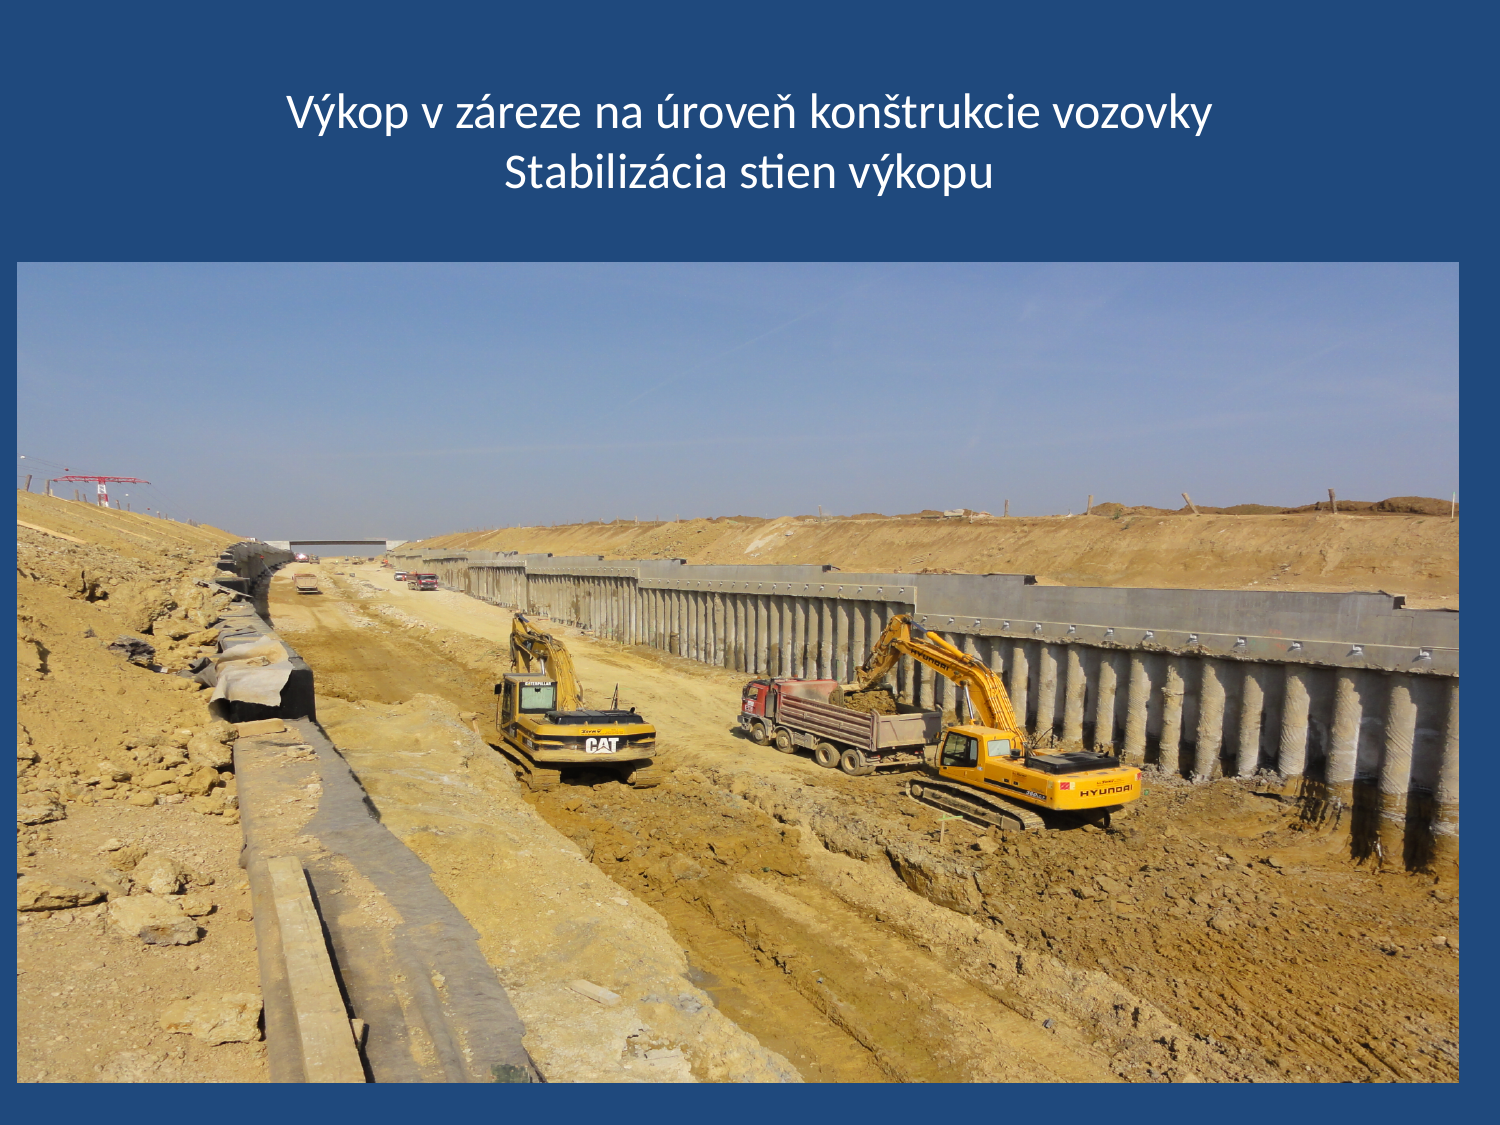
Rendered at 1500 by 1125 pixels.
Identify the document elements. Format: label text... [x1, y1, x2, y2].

title Výkop v záreze na úroveň konštrukcie vozovky Stabilizácia stien výkopu [75, 45, 1425, 233]
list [17, 262, 1459, 1083]
